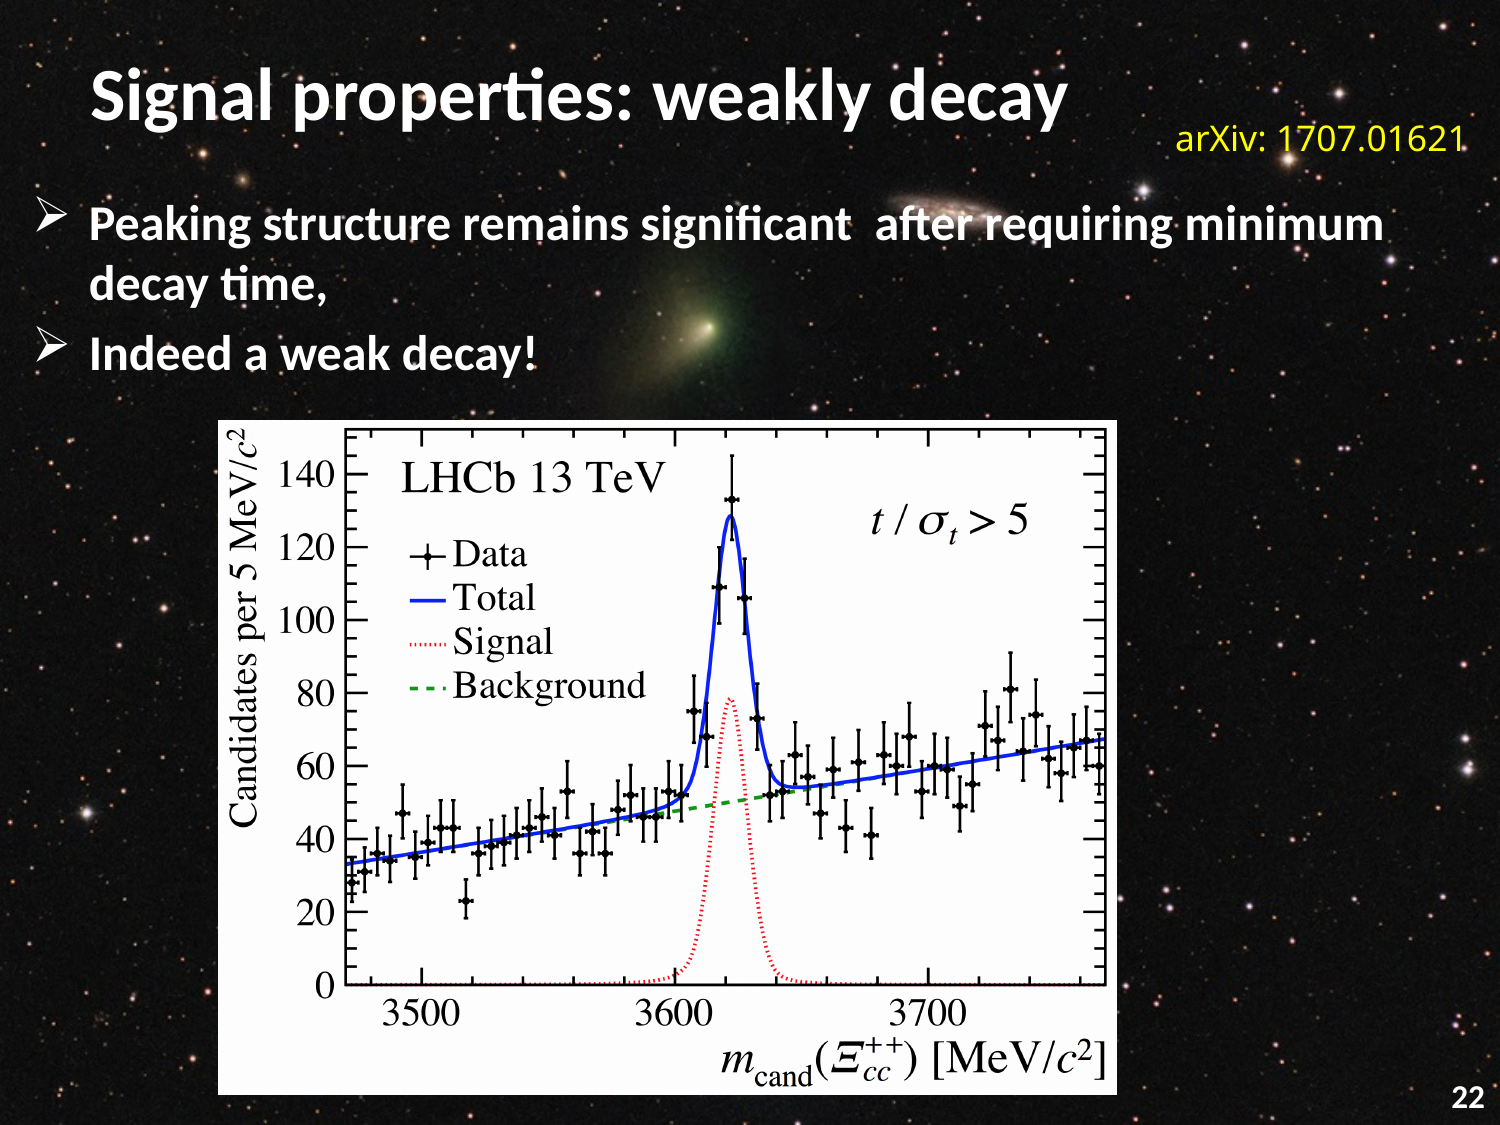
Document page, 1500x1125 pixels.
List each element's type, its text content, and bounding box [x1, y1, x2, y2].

slide_number 22 [1162, 1065, 1500, 1125]
title Signal properties: weakly decay [75, 30, 1425, 149]
picture [0, 0, 1500, 1125]
text_box arXiv: 1707.01621 [1160, 108, 1483, 166]
